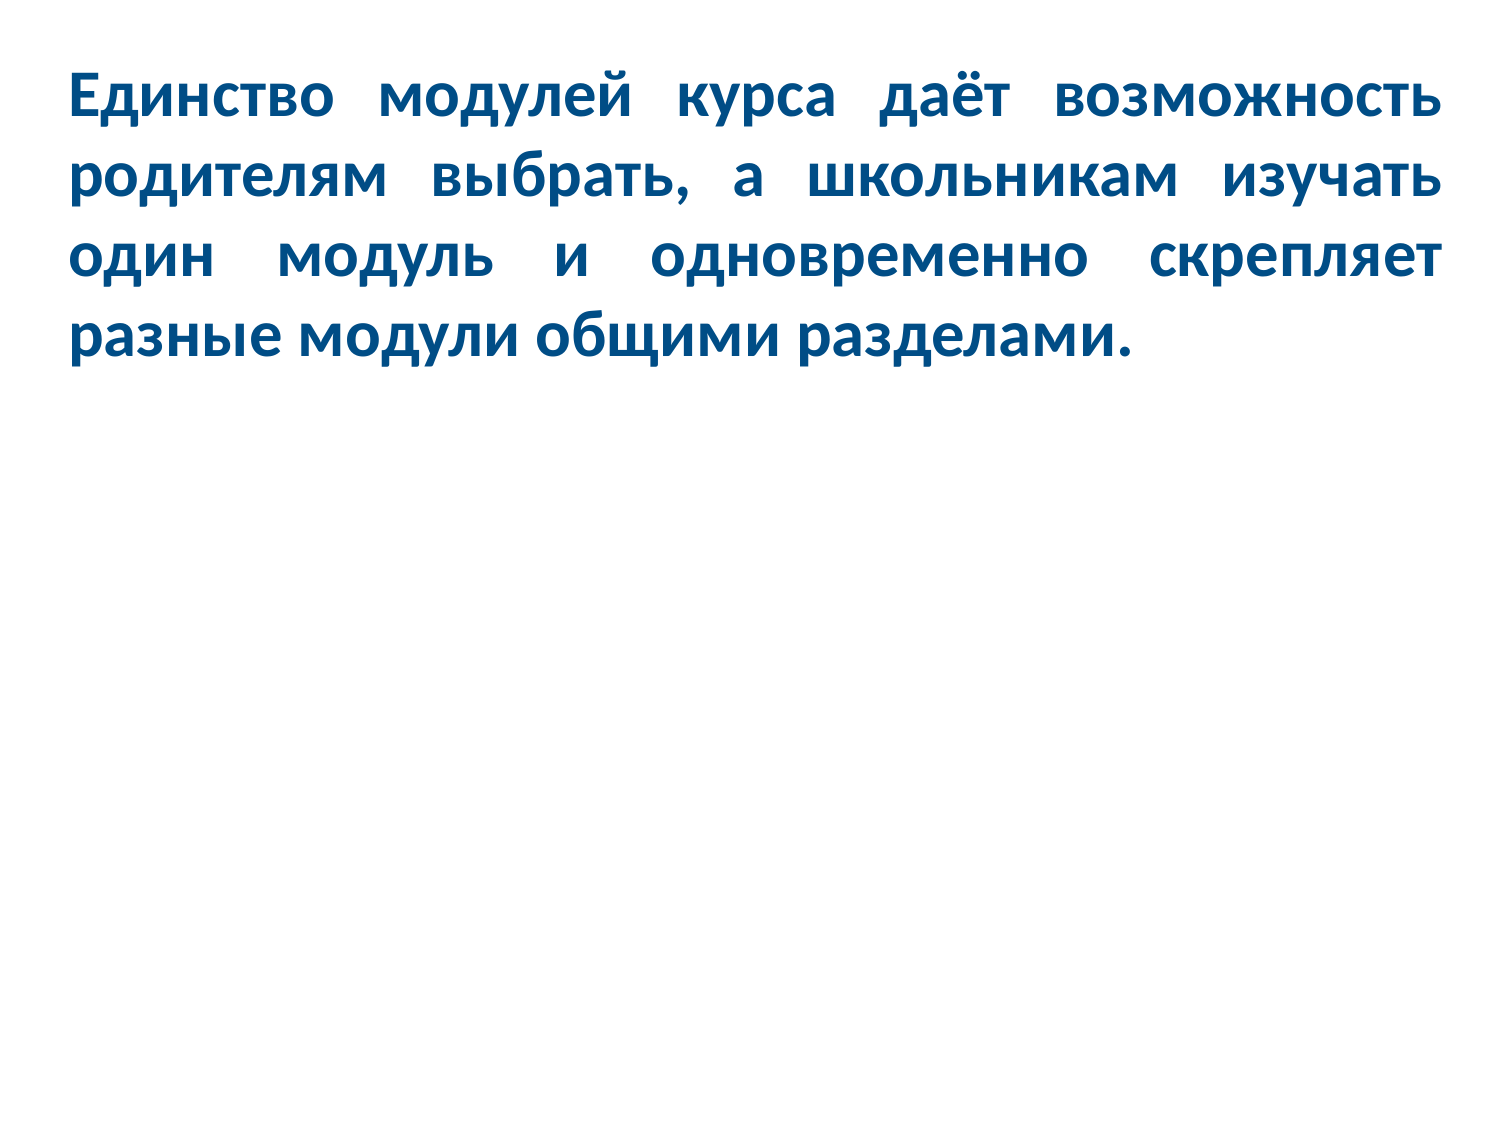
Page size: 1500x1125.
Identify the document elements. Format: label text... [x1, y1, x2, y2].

list Единство модулей курса даёт возможность родителям выбрать, а школьникам изучать один модуль и одновременно скрепляет разные модули общими разделами. [53, 42, 1459, 398]
